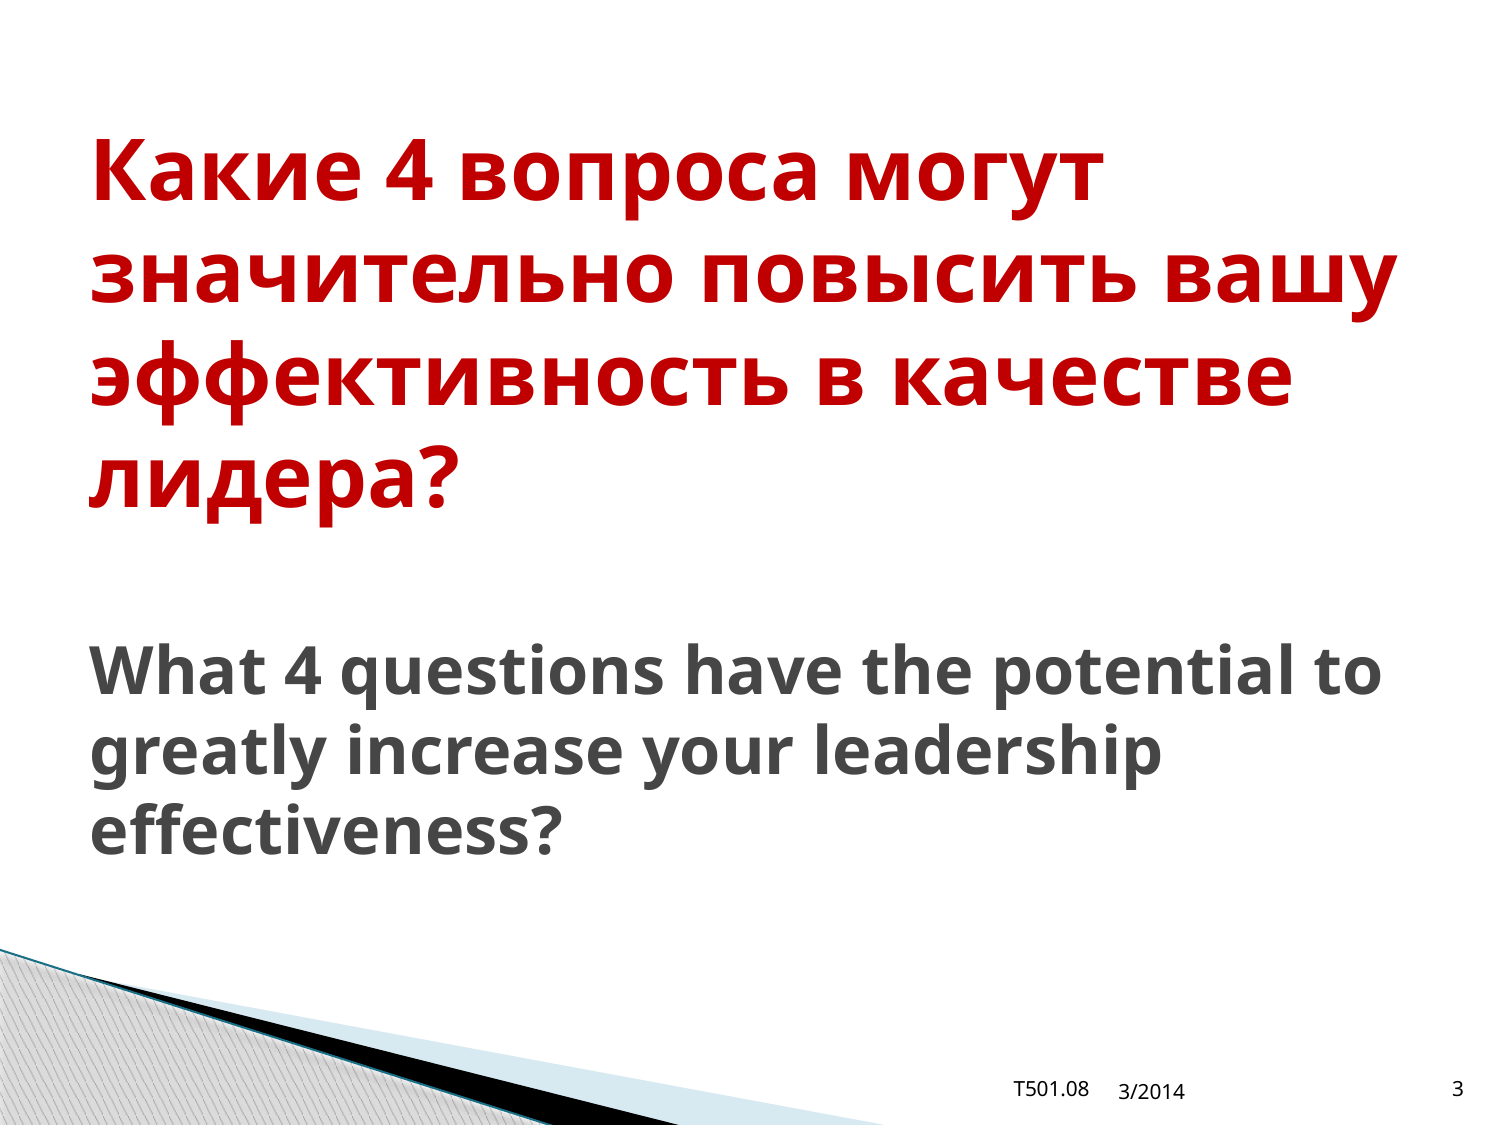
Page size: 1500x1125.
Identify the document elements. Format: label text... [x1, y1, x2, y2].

slide_number 3 [1418, 1051, 1479, 1112]
title Какие 4 вопроса могут значительно повысить вашу эффективность в качестве лидера? What 4 questions have the potential to greatly increase your leadership effectiveness? [75, 45, 1425, 938]
footer T501.08 [718, 1051, 1105, 1112]
slide_number 3/2014 [1105, 1051, 1418, 1112]
